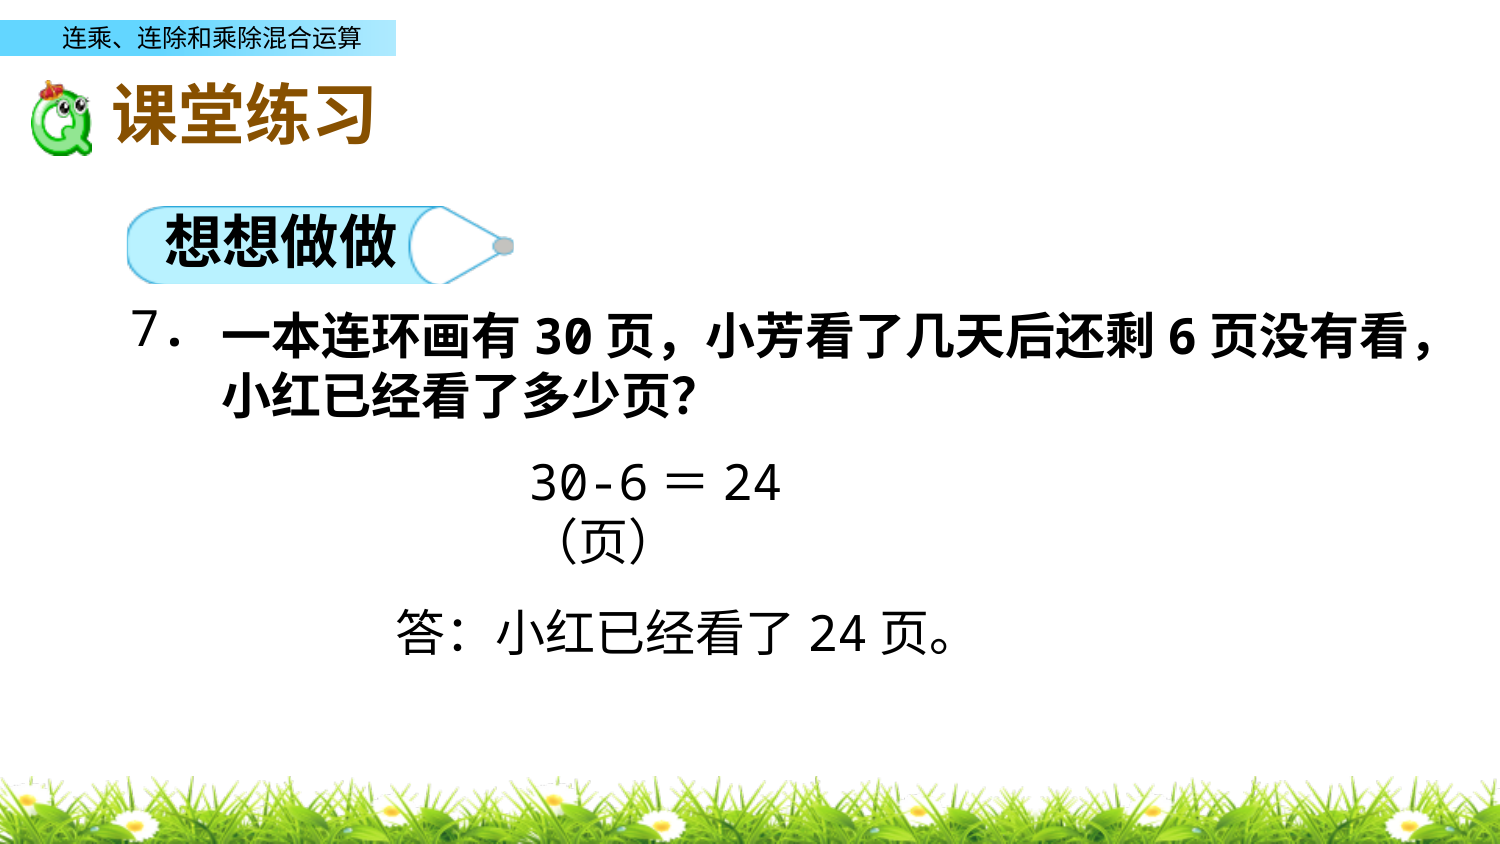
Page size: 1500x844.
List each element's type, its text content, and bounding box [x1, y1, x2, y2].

text_box 30-6＝24（页） [513, 469, 951, 552]
text_box 课堂练习 [100, 67, 404, 159]
text_box 7. [114, 289, 1298, 365]
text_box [126, 197, 514, 284]
text_box 答：小红已经看了24页。 [380, 594, 1084, 669]
text_box 一本连环画有30页，小芳看了几天后还剩6页没有看，小红已经看了多少页？ [206, 297, 1444, 432]
picture [31, 80, 92, 156]
picture [0, 776, 1500, 844]
